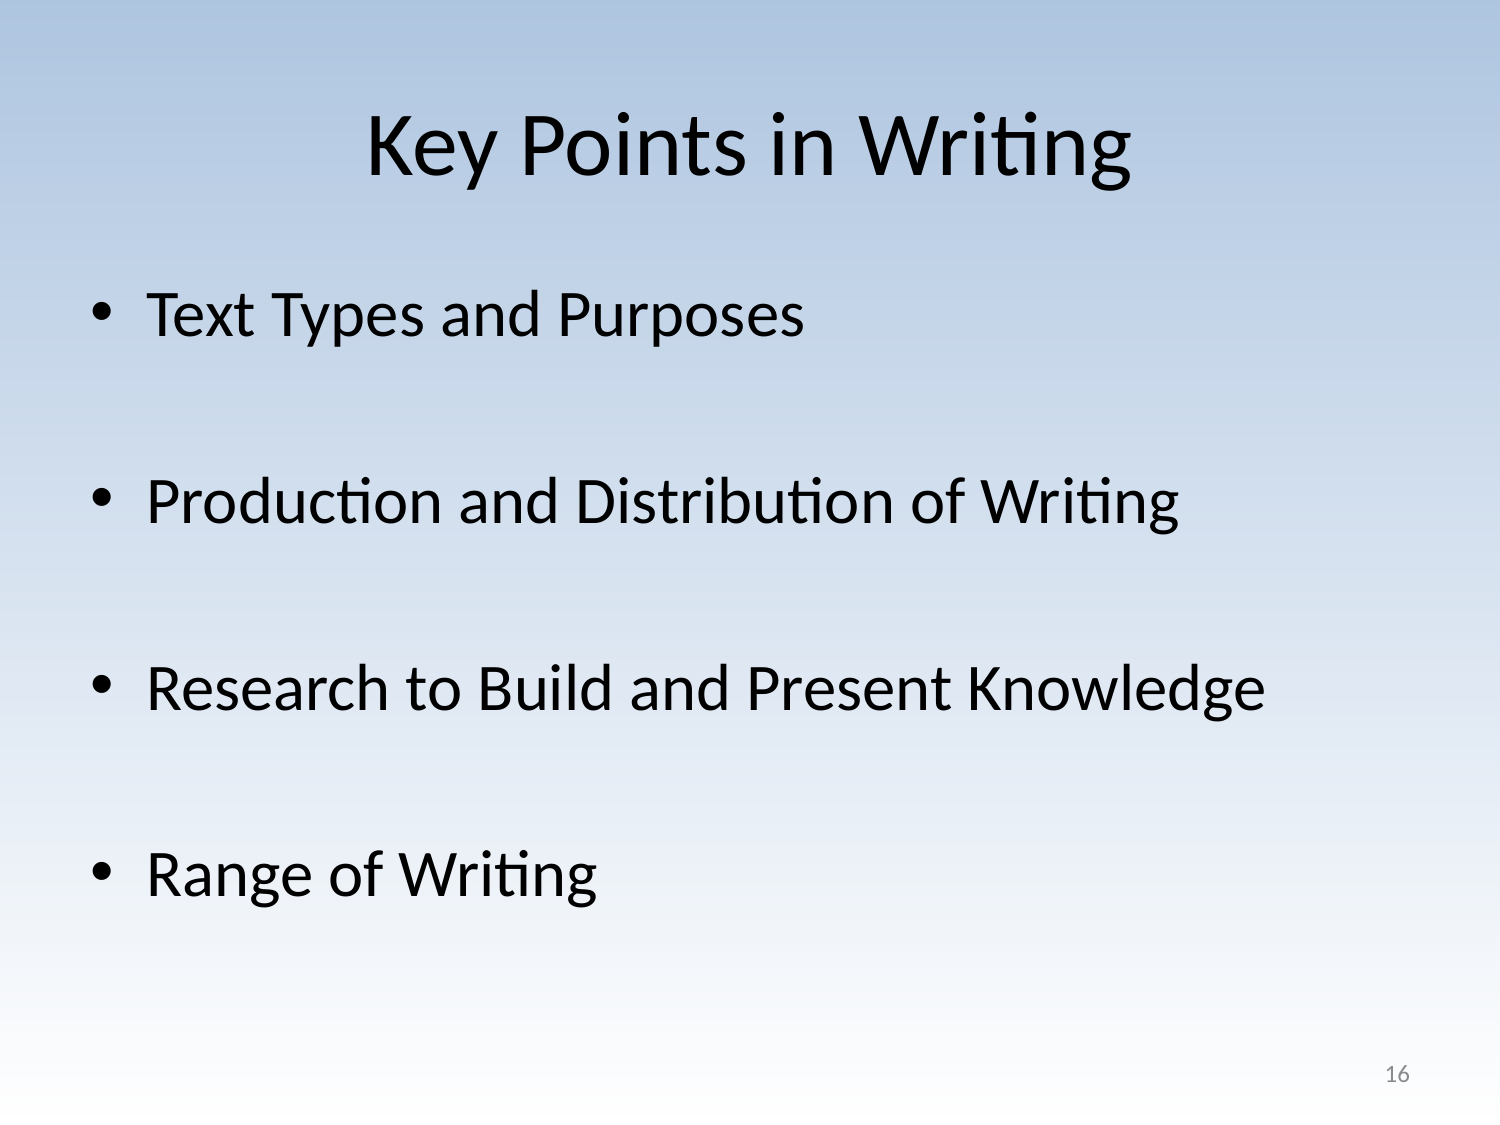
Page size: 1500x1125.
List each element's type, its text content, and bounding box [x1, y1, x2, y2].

title Key Points in Writing [74, 44, 1426, 233]
slide_number 16 [1074, 1042, 1425, 1103]
list Text Types and Purposes Production and Distribution of Writing Research to Build and Present Knowledge Range of Writing [74, 262, 1426, 1006]
